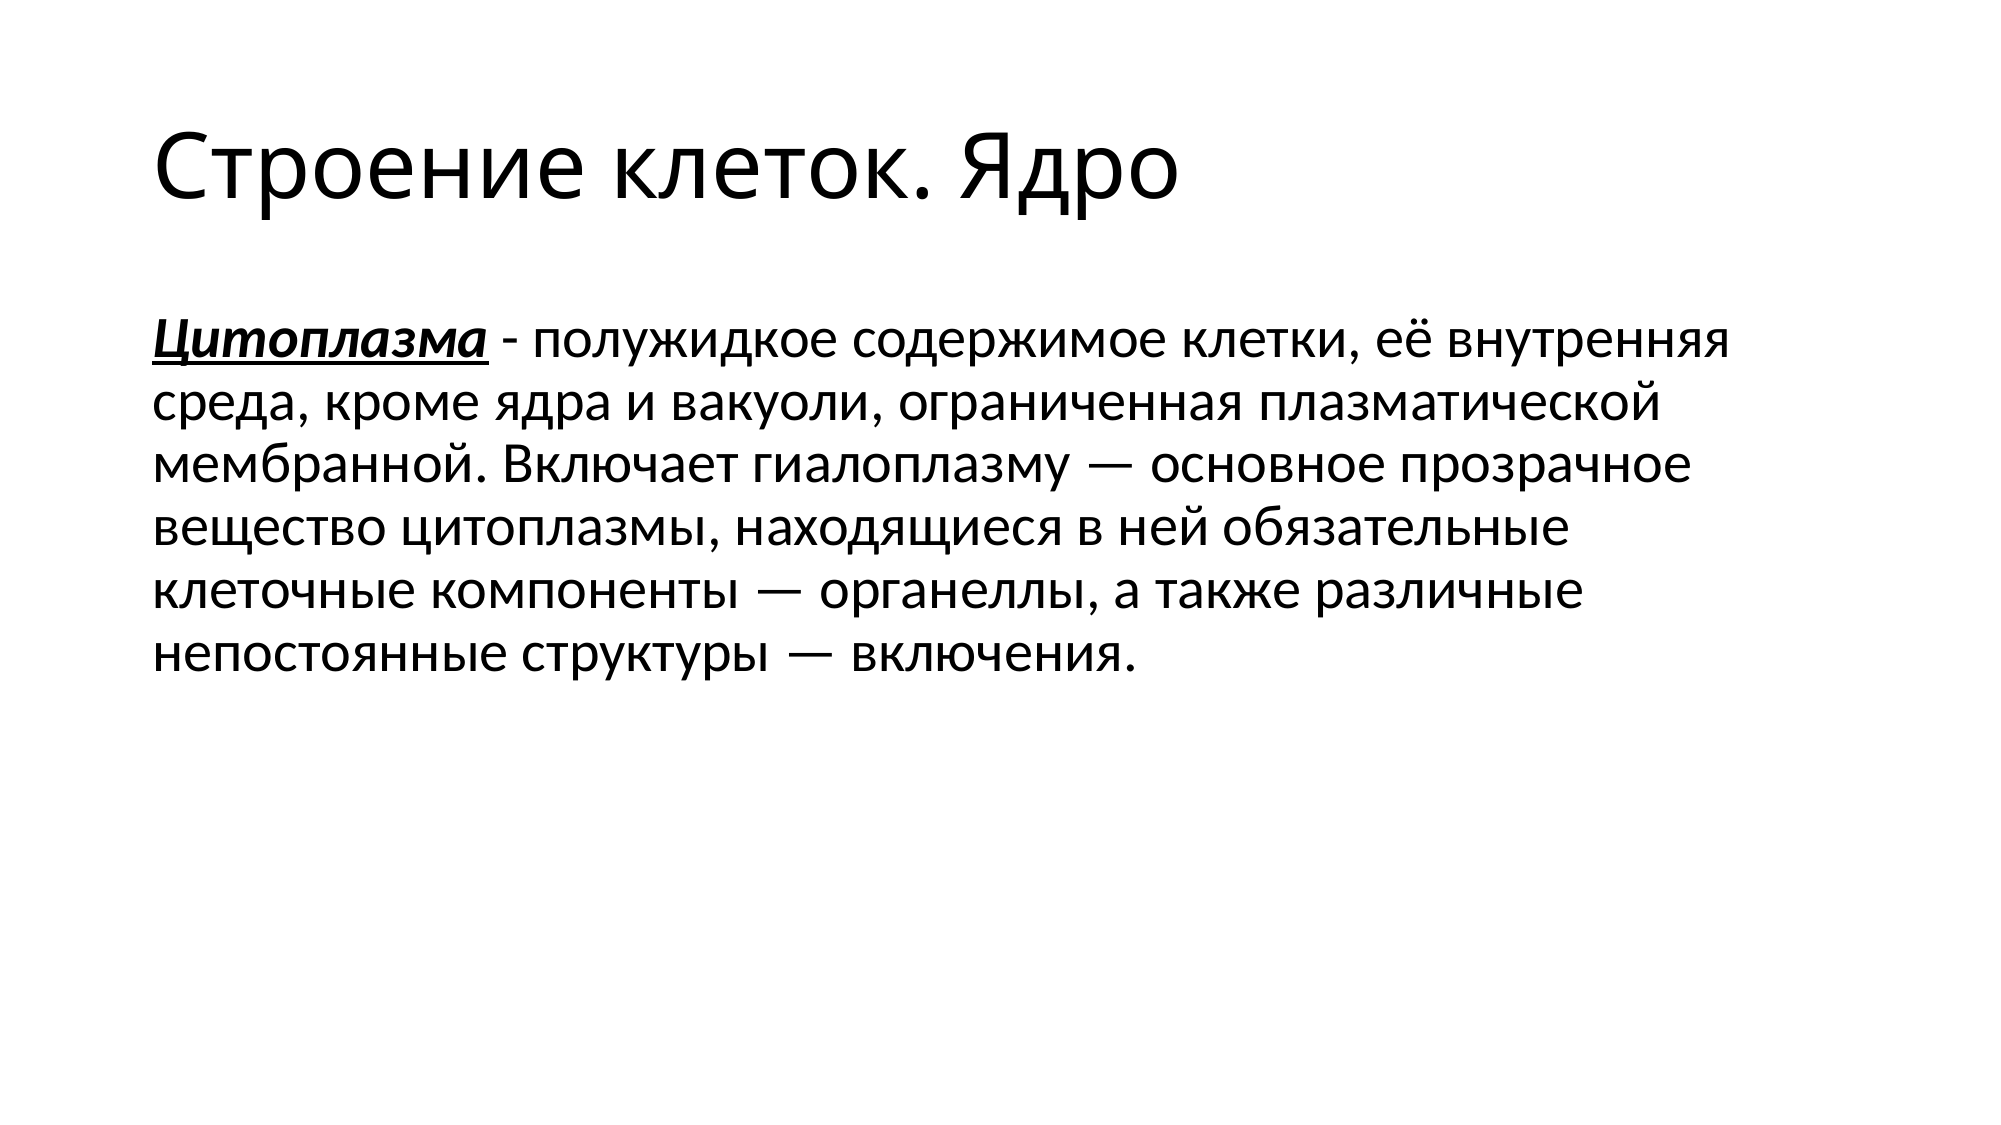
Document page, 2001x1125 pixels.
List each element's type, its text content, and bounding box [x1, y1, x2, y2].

list Цитоплазма - полужидкое содержимое клетки, её внутренняя среда, кроме ядра и вакуоли, ограниченная плазматической мембранной. Включает гиалоплазму — основное прозрачное вещество цитоплазмы, находящиеся в ней обязательные клеточные компоненты — органеллы, а также различные непостоянные структуры — включения. [137, 299, 1863, 1014]
title Строение клеток. Ядро [137, 59, 1863, 278]
